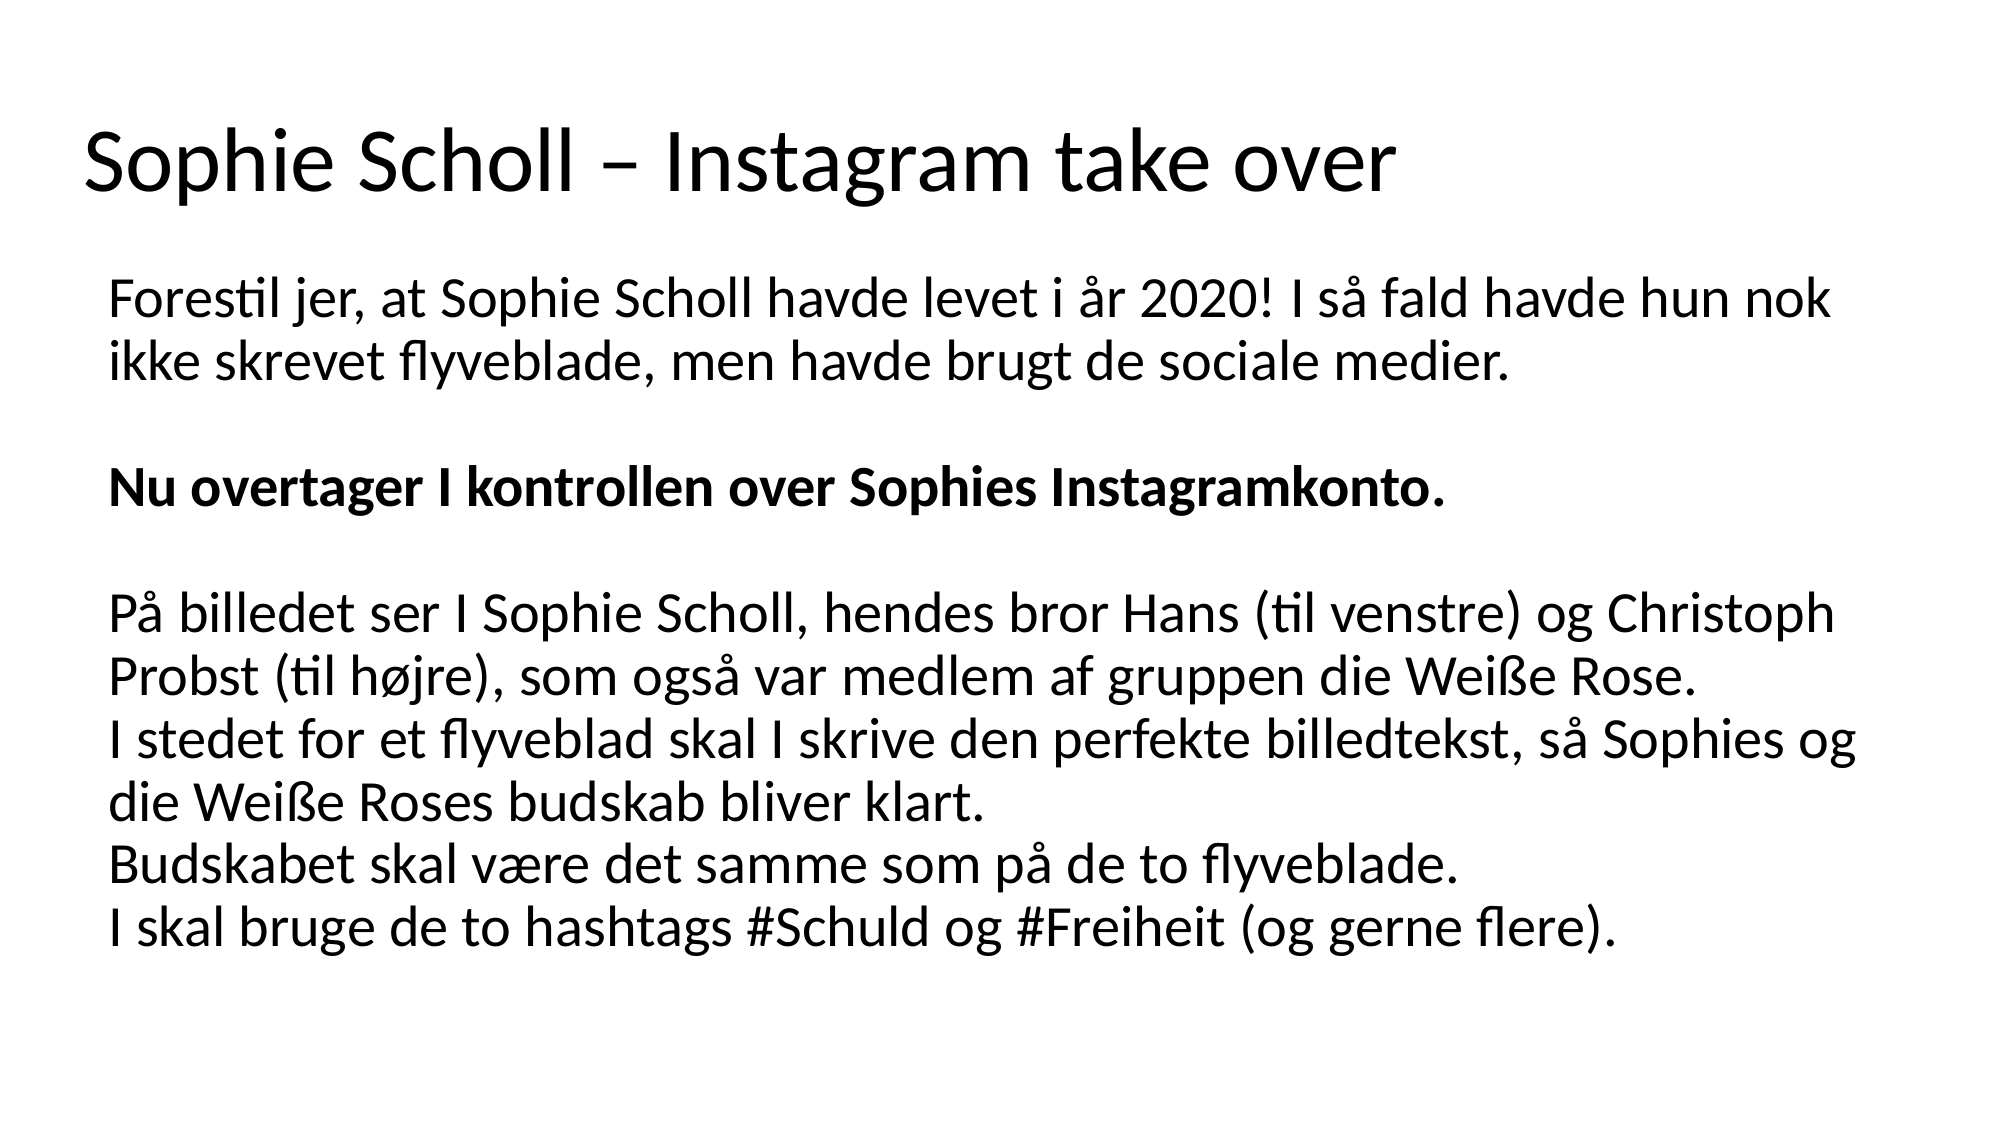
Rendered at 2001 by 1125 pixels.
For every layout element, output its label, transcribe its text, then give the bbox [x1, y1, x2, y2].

title Sophie Scholl – Instagram take over [68, 97, 1932, 223]
list Forestil jer, at Sophie Scholl havde levet i år 2020! I så fald havde hun nok ikke skrevet flyveblade, men havde brugt de sociale medier. Nu overtager I kontrollen over Sophies Instagramkonto. På billedet ser I Sophie Scholl, hendes bror Hans (til venstre) og Christoph Probst (til højre), som også var medlem af gruppen die Weiße Rose. I stedet for et flyveblad skal I skrive den perfekte billedtekst, så Sophies og die Weiße Roses budskab bliver klart. Budskabet skal være det samme som på de to flyveblade. I skal bruge de to hashtags #Schuld og #Freiheit (og gerne flere). [68, 252, 1932, 1000]
